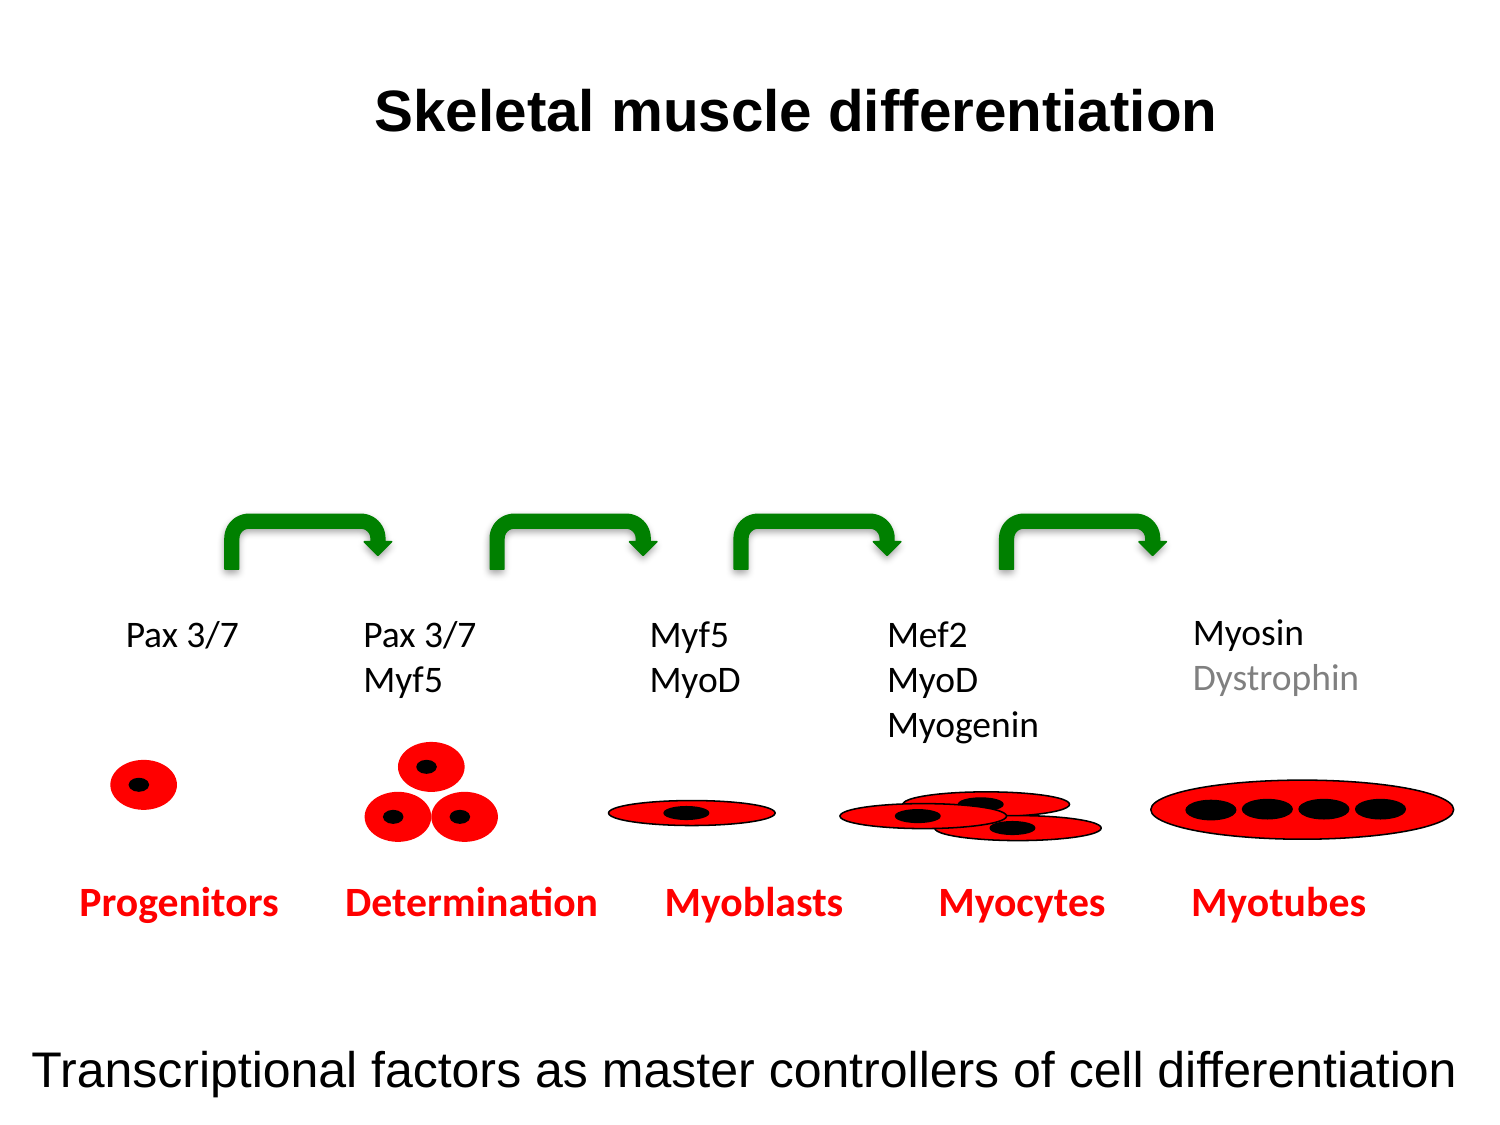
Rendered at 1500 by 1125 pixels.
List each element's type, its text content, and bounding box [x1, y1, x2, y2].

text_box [110, 759, 178, 811]
text_box [489, 513, 658, 570]
text_box Pax 3/7 Myf5 [348, 602, 492, 708]
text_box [608, 800, 776, 826]
text_box Mef2 MyoD Myogenin [872, 602, 1055, 753]
text_box Transcriptional factors as master controllers of cell differentiation [16, 1030, 1473, 1106]
text_box Myosin Dystrophin [1178, 601, 1383, 706]
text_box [839, 791, 1102, 841]
text_box Pax 3/7 [111, 602, 255, 663]
text_box Skeletal muscle differentiation [359, 66, 1233, 151]
text_box Progenitors Determination Myoblasts Myocytes Myotubes [64, 867, 1383, 933]
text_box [364, 741, 499, 843]
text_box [1150, 779, 1454, 840]
text_box [733, 513, 902, 570]
text_box [998, 513, 1168, 570]
text_box [224, 513, 393, 570]
text_box Myf5 MyoD [634, 602, 756, 708]
